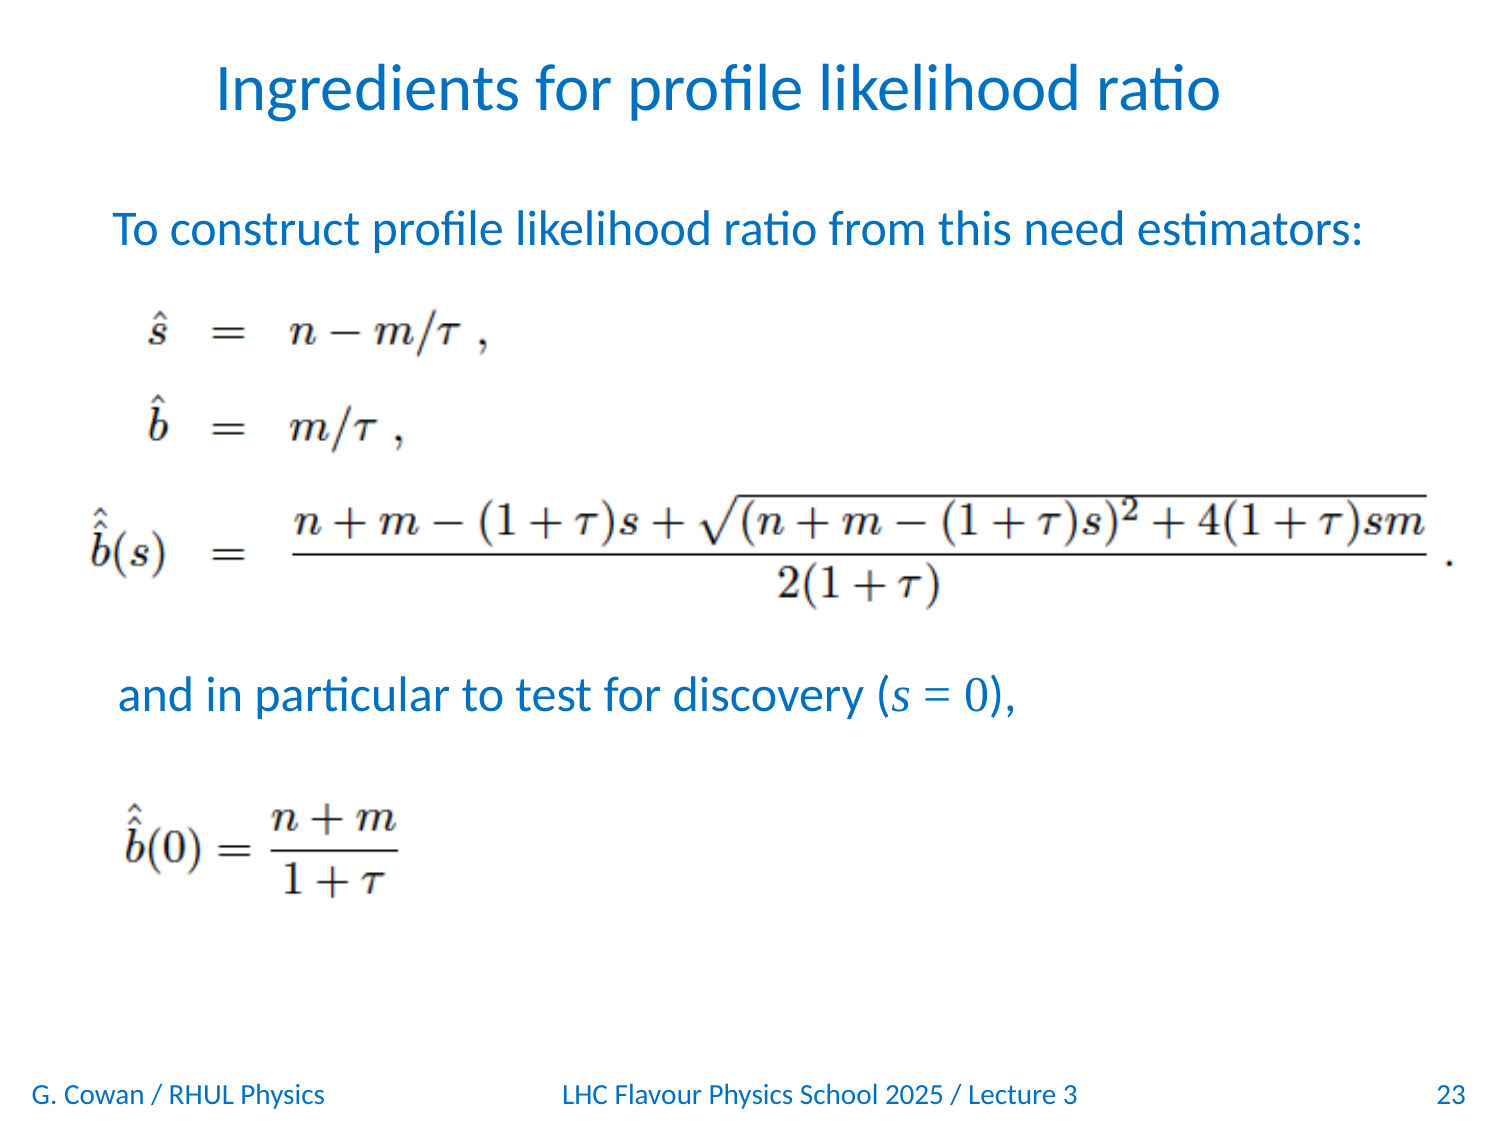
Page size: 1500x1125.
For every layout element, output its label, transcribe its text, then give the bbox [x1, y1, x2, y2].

slide_number 23 [1130, 1062, 1481, 1123]
text_box and in particular to test for discovery (s = 0), [102, 654, 1043, 729]
slide_number G. Cowan / RHUL Physics [16, 1062, 311, 1123]
picture [99, 783, 407, 912]
footer LHC Flavour Physics School 2025 / Lecture 3 [311, 1062, 1130, 1123]
picture [49, 299, 1471, 625]
text_box Ingredients for profile likelihood ratio [175, 42, 1263, 126]
text_box To construct profile likelihood ratio from this need estimators: [97, 188, 1380, 264]
